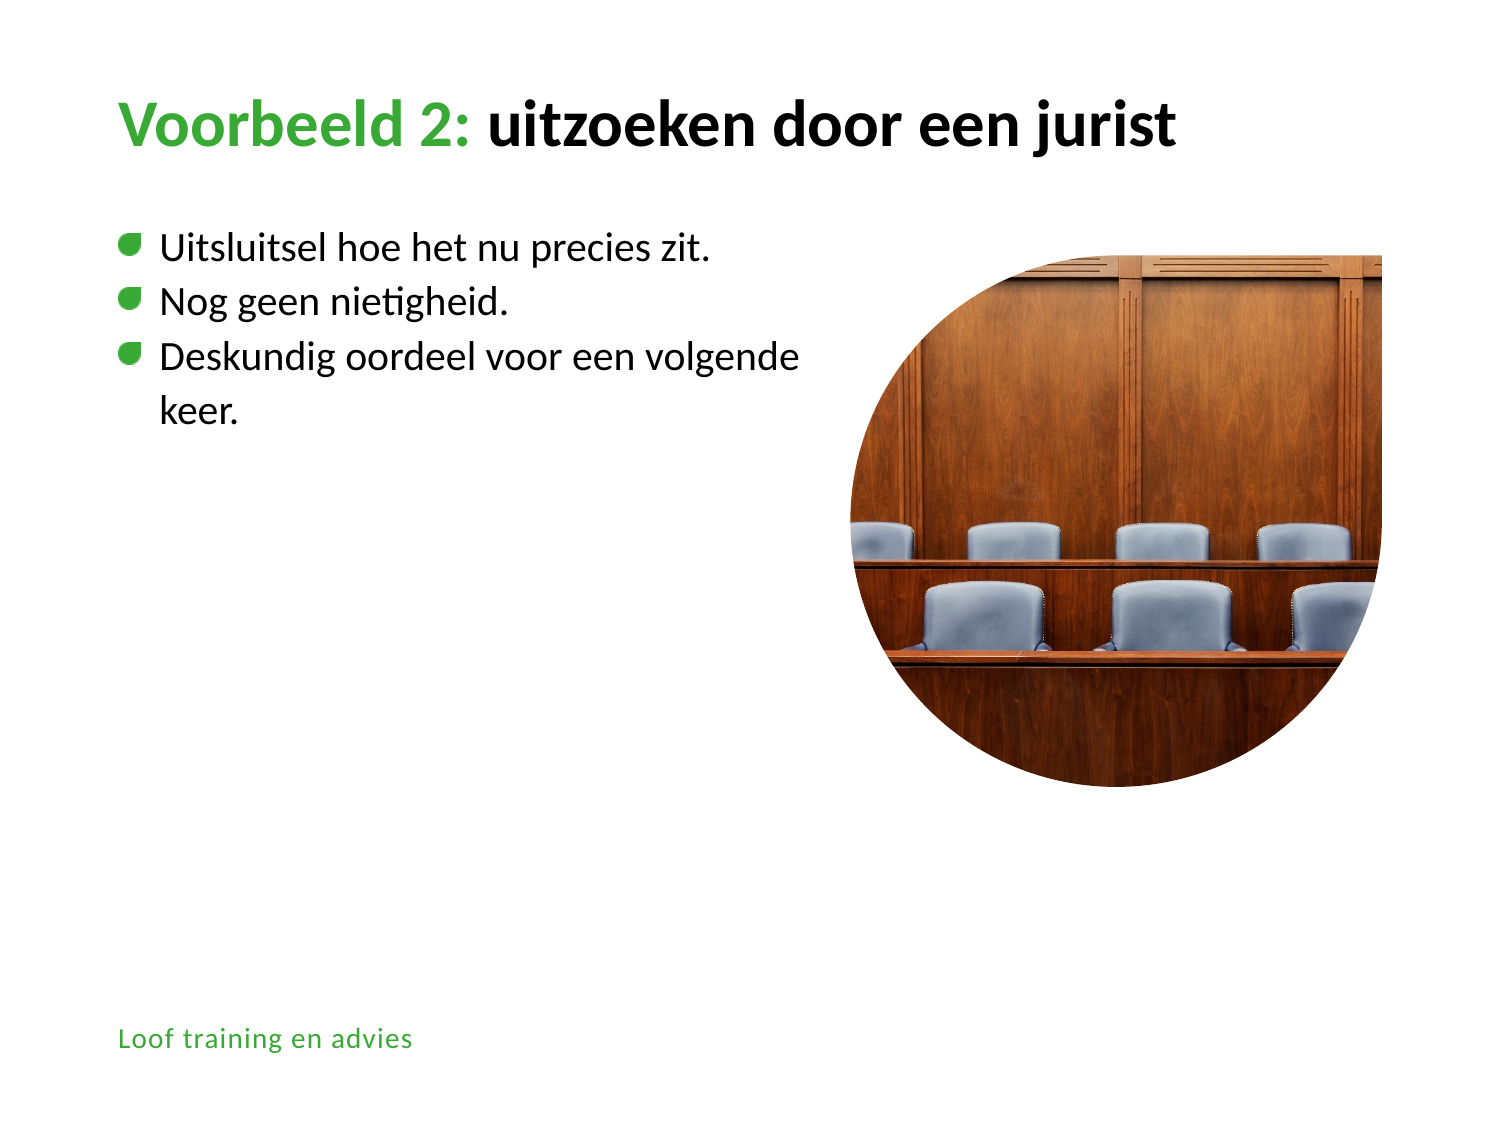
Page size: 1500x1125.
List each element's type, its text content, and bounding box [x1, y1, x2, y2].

title Voorbeeld 2: uitzoeken door een jurist [118, 29, 1382, 178]
list Uitsluitsel hoe het nu precies zit. Nog geen nietigheid. Deskundig oordeel voor een volgende keer. [118, 214, 808, 994]
picture [118, 342, 141, 365]
picture [118, 233, 141, 256]
picture [850, 255, 1383, 788]
picture [118, 287, 141, 310]
